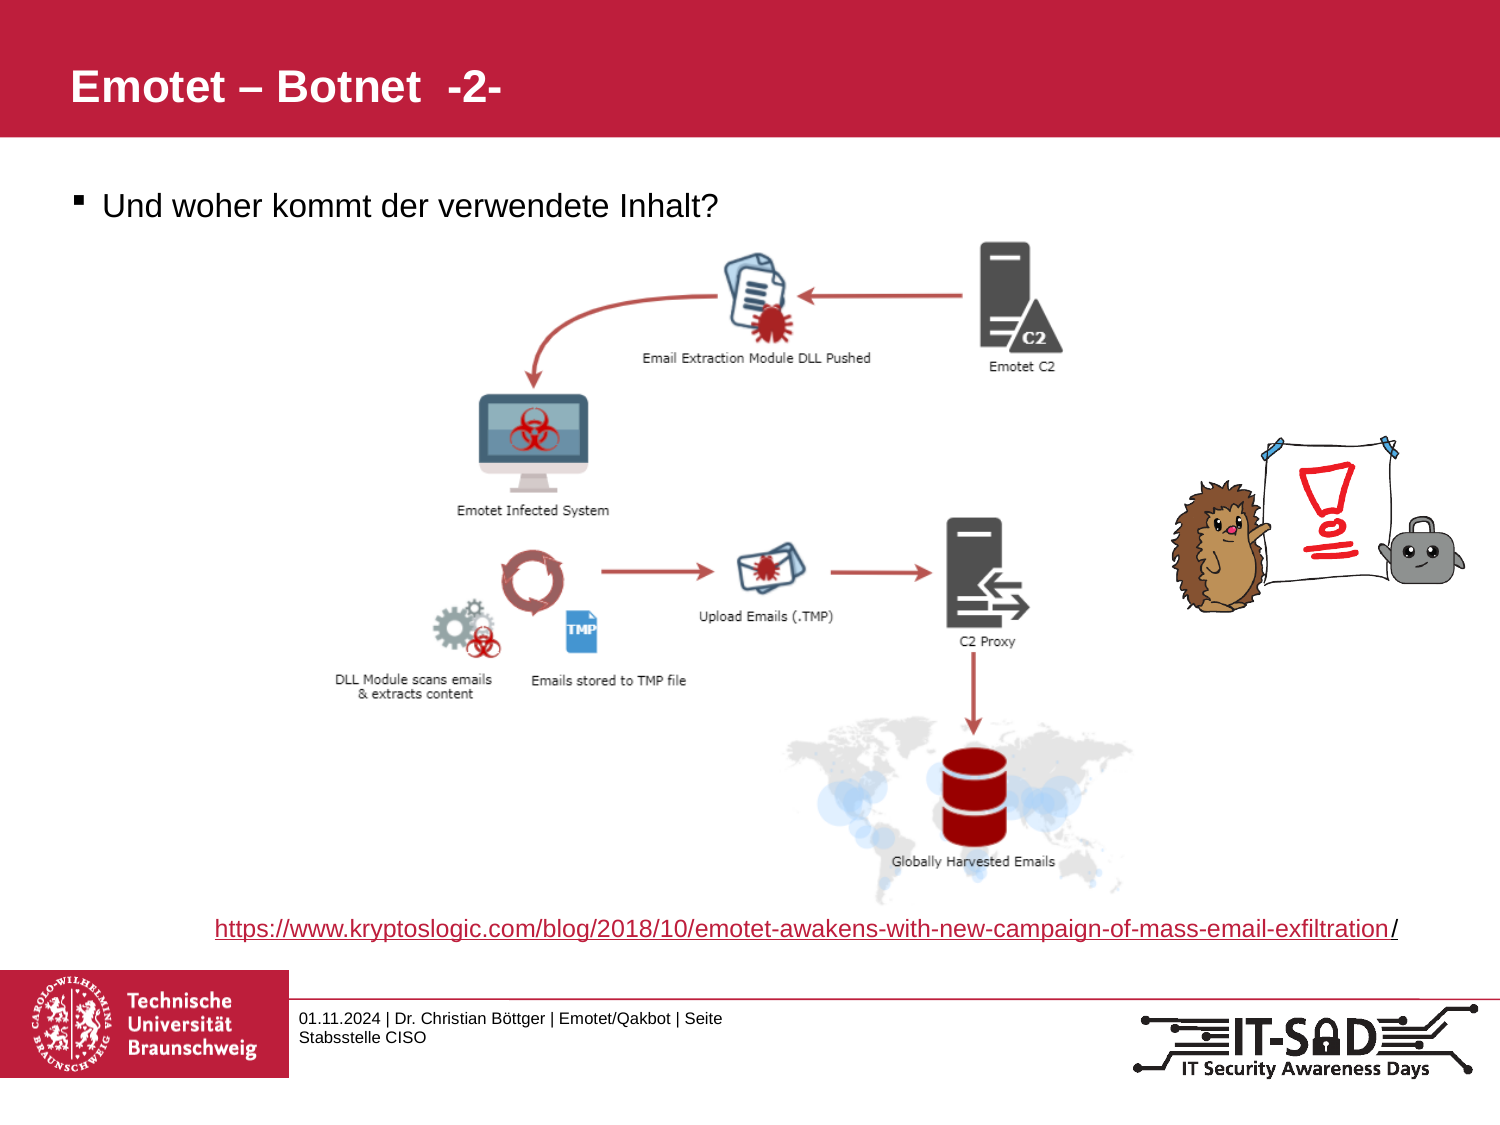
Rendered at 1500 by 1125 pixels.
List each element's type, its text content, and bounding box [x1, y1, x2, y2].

text_box Und woher kommt der verwendete Inhalt? [70, 184, 1444, 943]
picture [1128, 999, 1483, 1084]
picture [1163, 430, 1471, 634]
picture [0, 970, 289, 1078]
picture [322, 219, 1152, 908]
text_box Emotet – Botnet -2- [70, 0, 1445, 112]
text_box https://www.kryptoslogic.com/blog/2018/10/emotet-awakens-with-new-campaign-of-mass-email-exfiltration/ [199, 905, 1421, 950]
